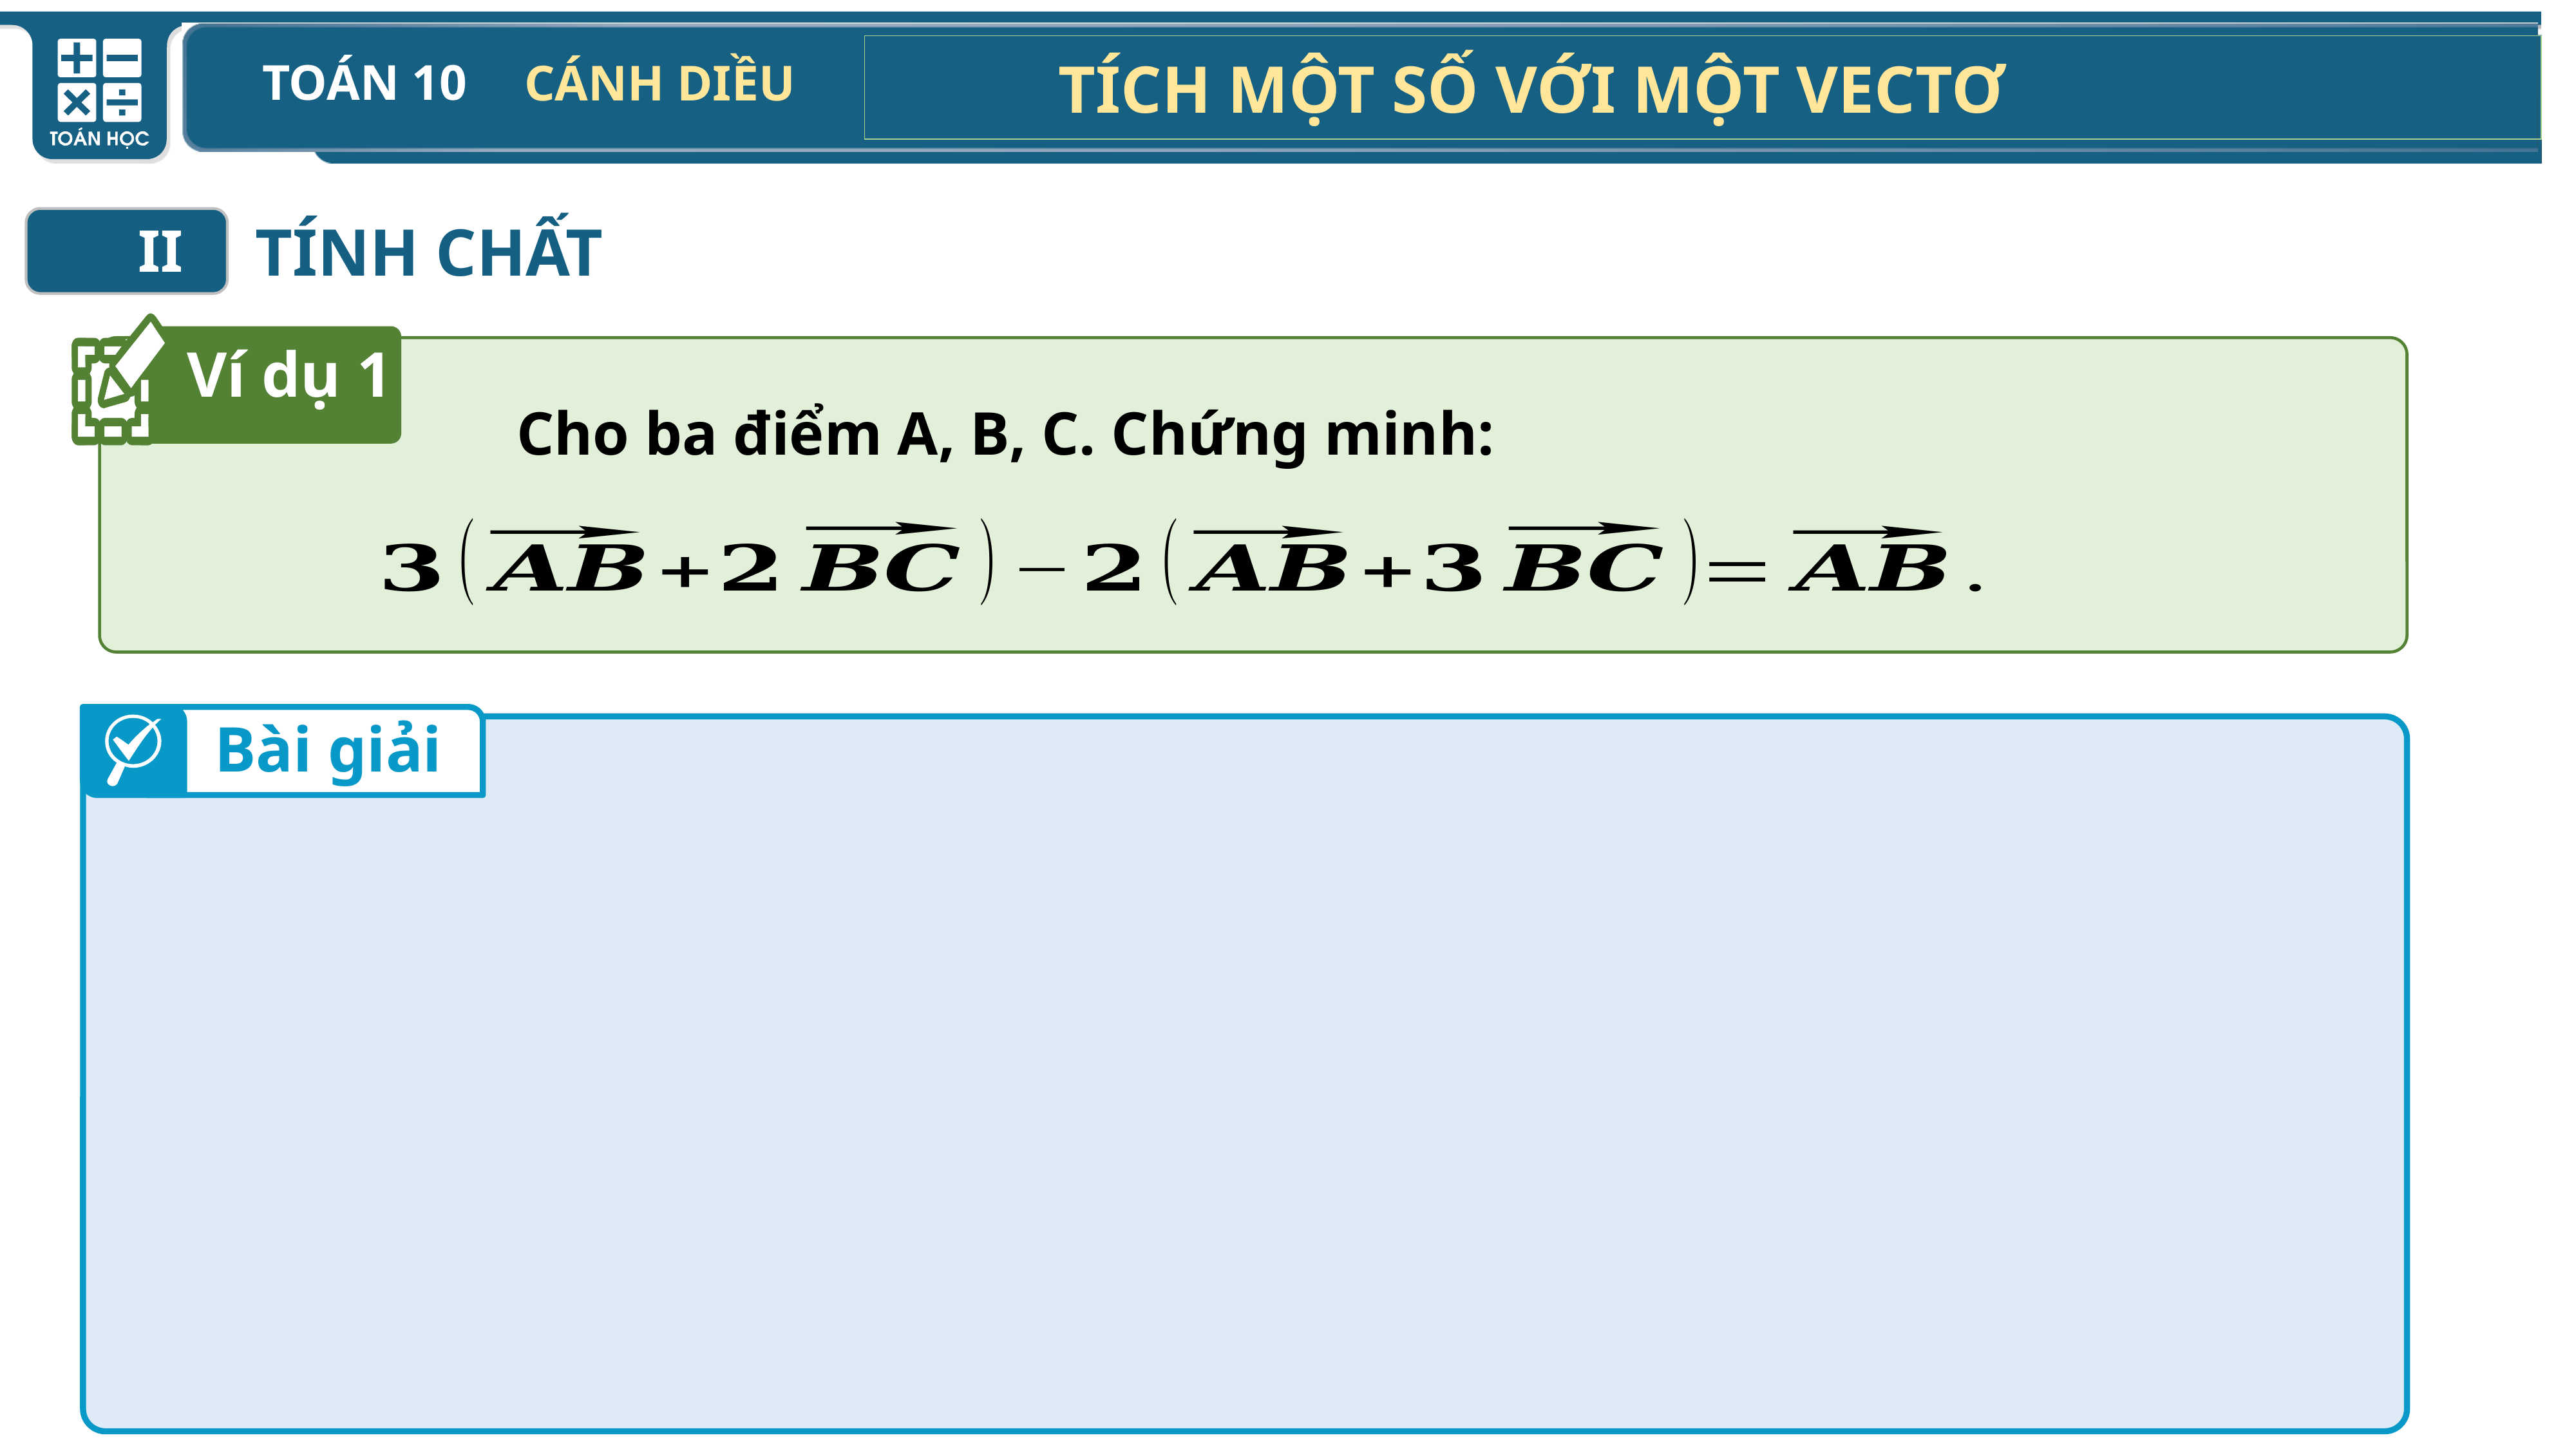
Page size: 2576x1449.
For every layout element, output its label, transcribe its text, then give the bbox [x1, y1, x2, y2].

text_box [26, 207, 2055, 296]
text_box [71, 313, 425, 446]
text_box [82, 705, 2407, 1432]
text_box [98, 336, 2409, 654]
text_box Cho ba điểm A, B, C. Chứng minh: [507, 391, 2222, 472]
picture [865, 36, 2541, 138]
picture [0, 23, 2542, 164]
